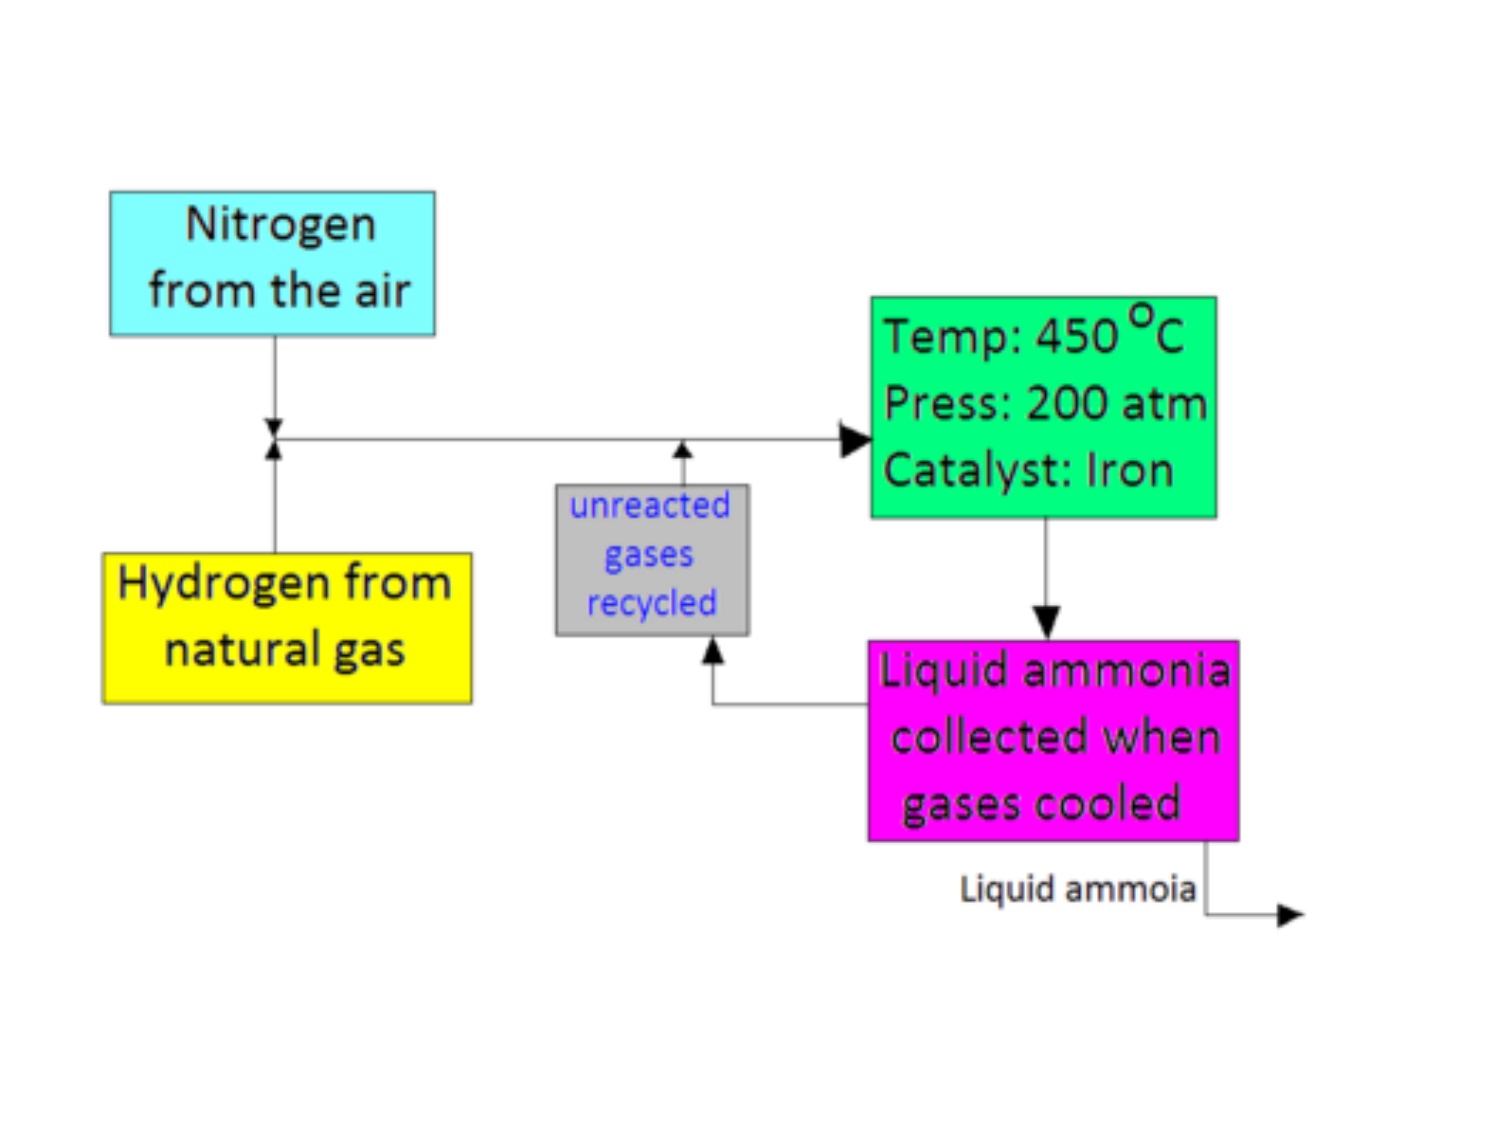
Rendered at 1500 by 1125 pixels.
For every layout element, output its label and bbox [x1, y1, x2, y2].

picture [19, 112, 1441, 988]
